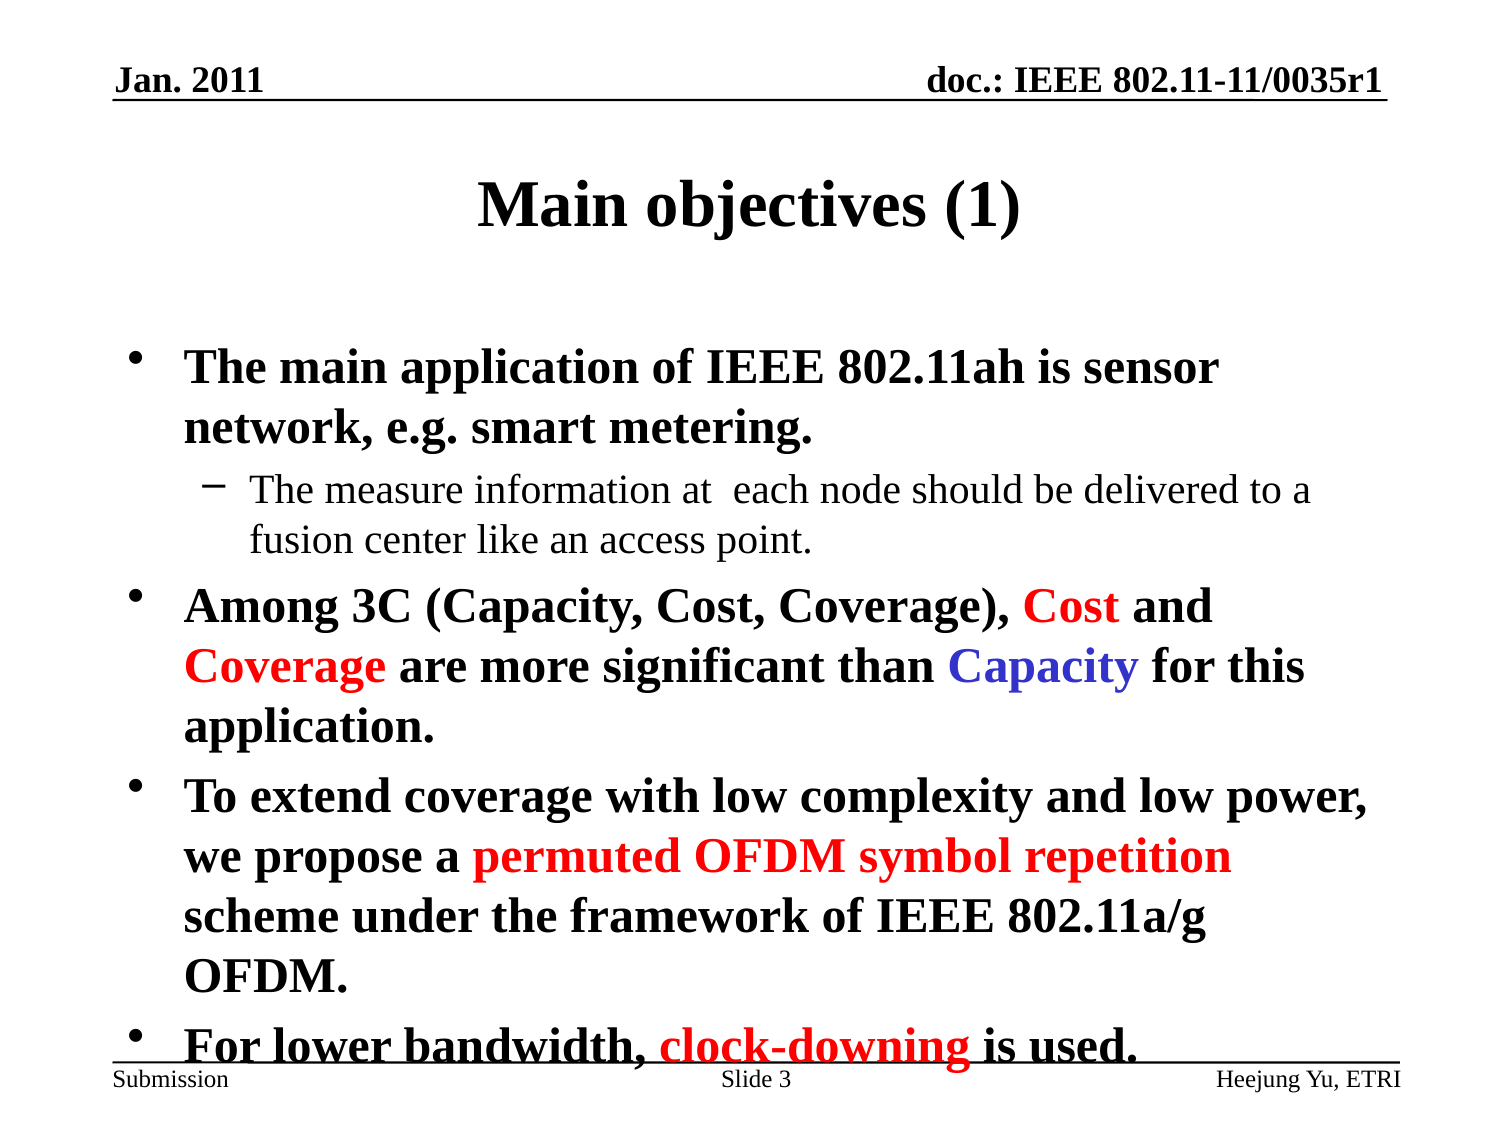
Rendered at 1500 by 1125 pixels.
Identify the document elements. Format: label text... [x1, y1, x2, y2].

title Main objectives (1) [112, 112, 1388, 288]
slide_number Slide 3 [712, 1062, 800, 1093]
text_box The main application of IEEE 802.11ah is sensor network, e.g. smart metering. The measure information at each node should be delivered to a fusion center like an access point. Among 3C (Capacity, Cost, Coverage), Cost and Coverage are more significant than Capacity for this application. To extend coverage with low complexity and low power, we propose a permuted OFDM symbol repetition scheme under the framework of IEEE 802.11a/g OFDM. For lower bandwidth, clock-downing is used. [112, 326, 1388, 1002]
footer Heejung Yu, ETRI [1213, 1062, 1402, 1093]
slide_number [114, 54, 266, 100]
